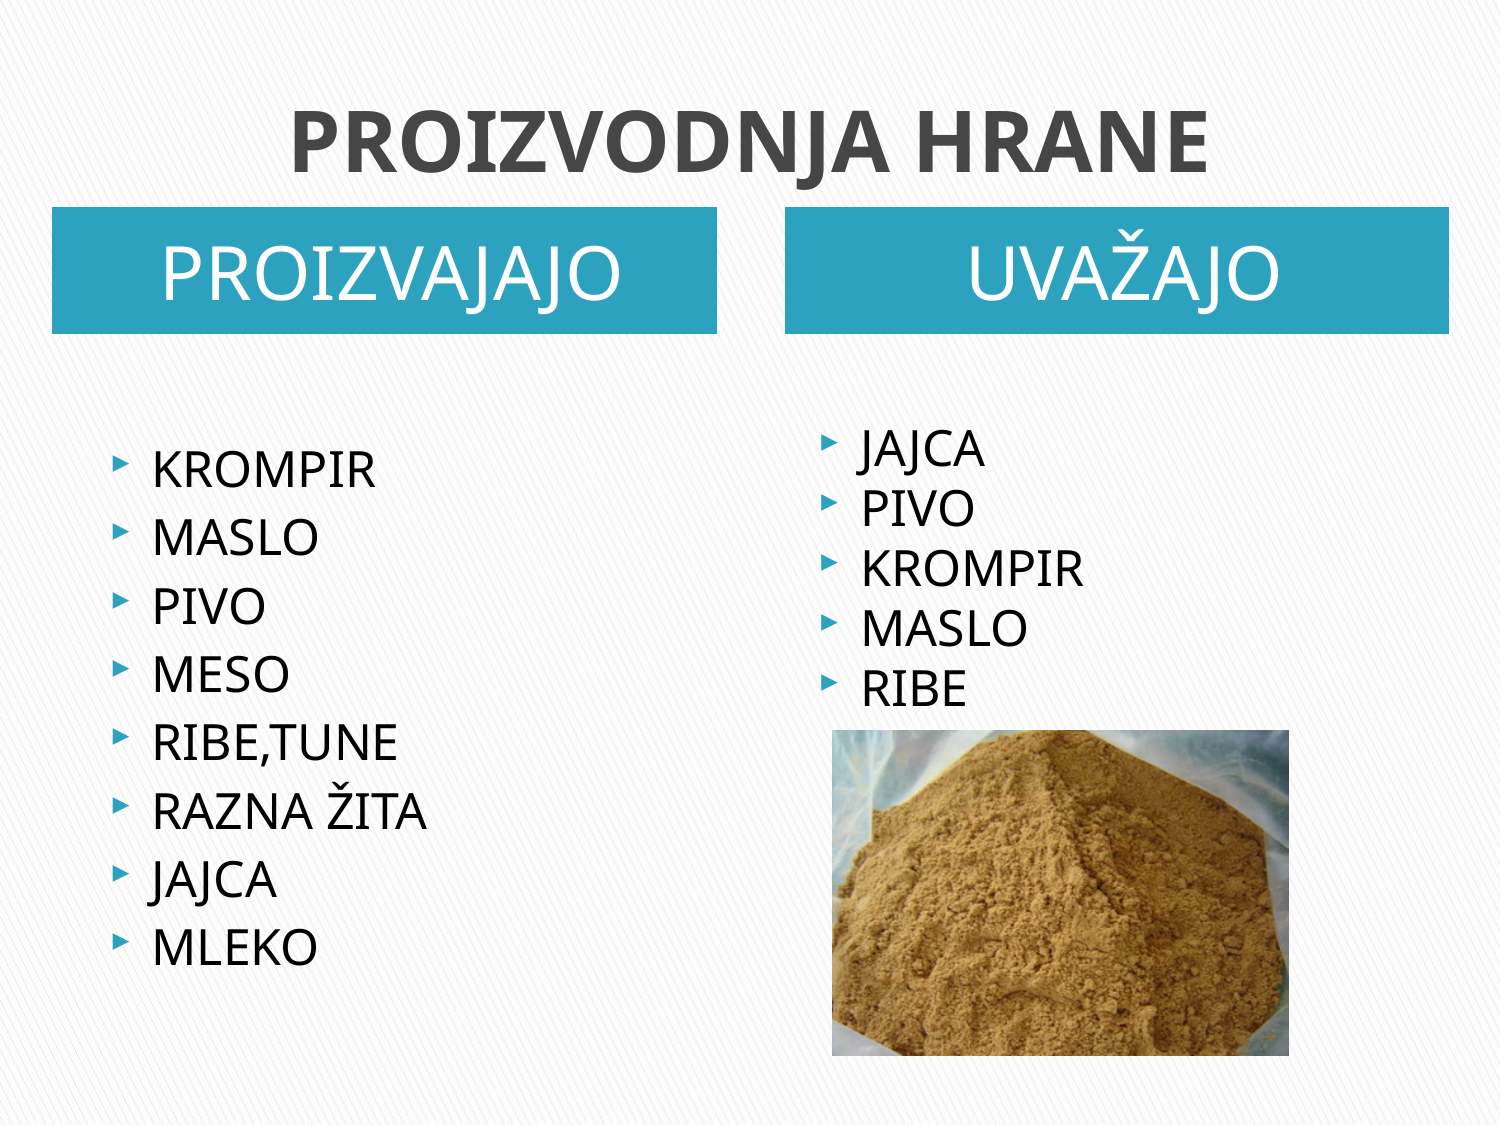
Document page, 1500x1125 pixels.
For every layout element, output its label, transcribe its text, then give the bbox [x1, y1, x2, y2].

picture [0, 0, 1500, 1125]
list KROMPIR MASLO PIVO MESO RIBE,TUNE RAZNA ŽITA JAJCA MLEKO [76, 361, 740, 1009]
title PROIZVODNJA HRANE [75, 44, 1425, 233]
list PROIZVAJAJO [52, 207, 717, 334]
list JAJCA PIVO KROMPIR MASLO RIBE [785, 408, 1449, 1056]
list UVAŽAJO [785, 207, 1449, 334]
